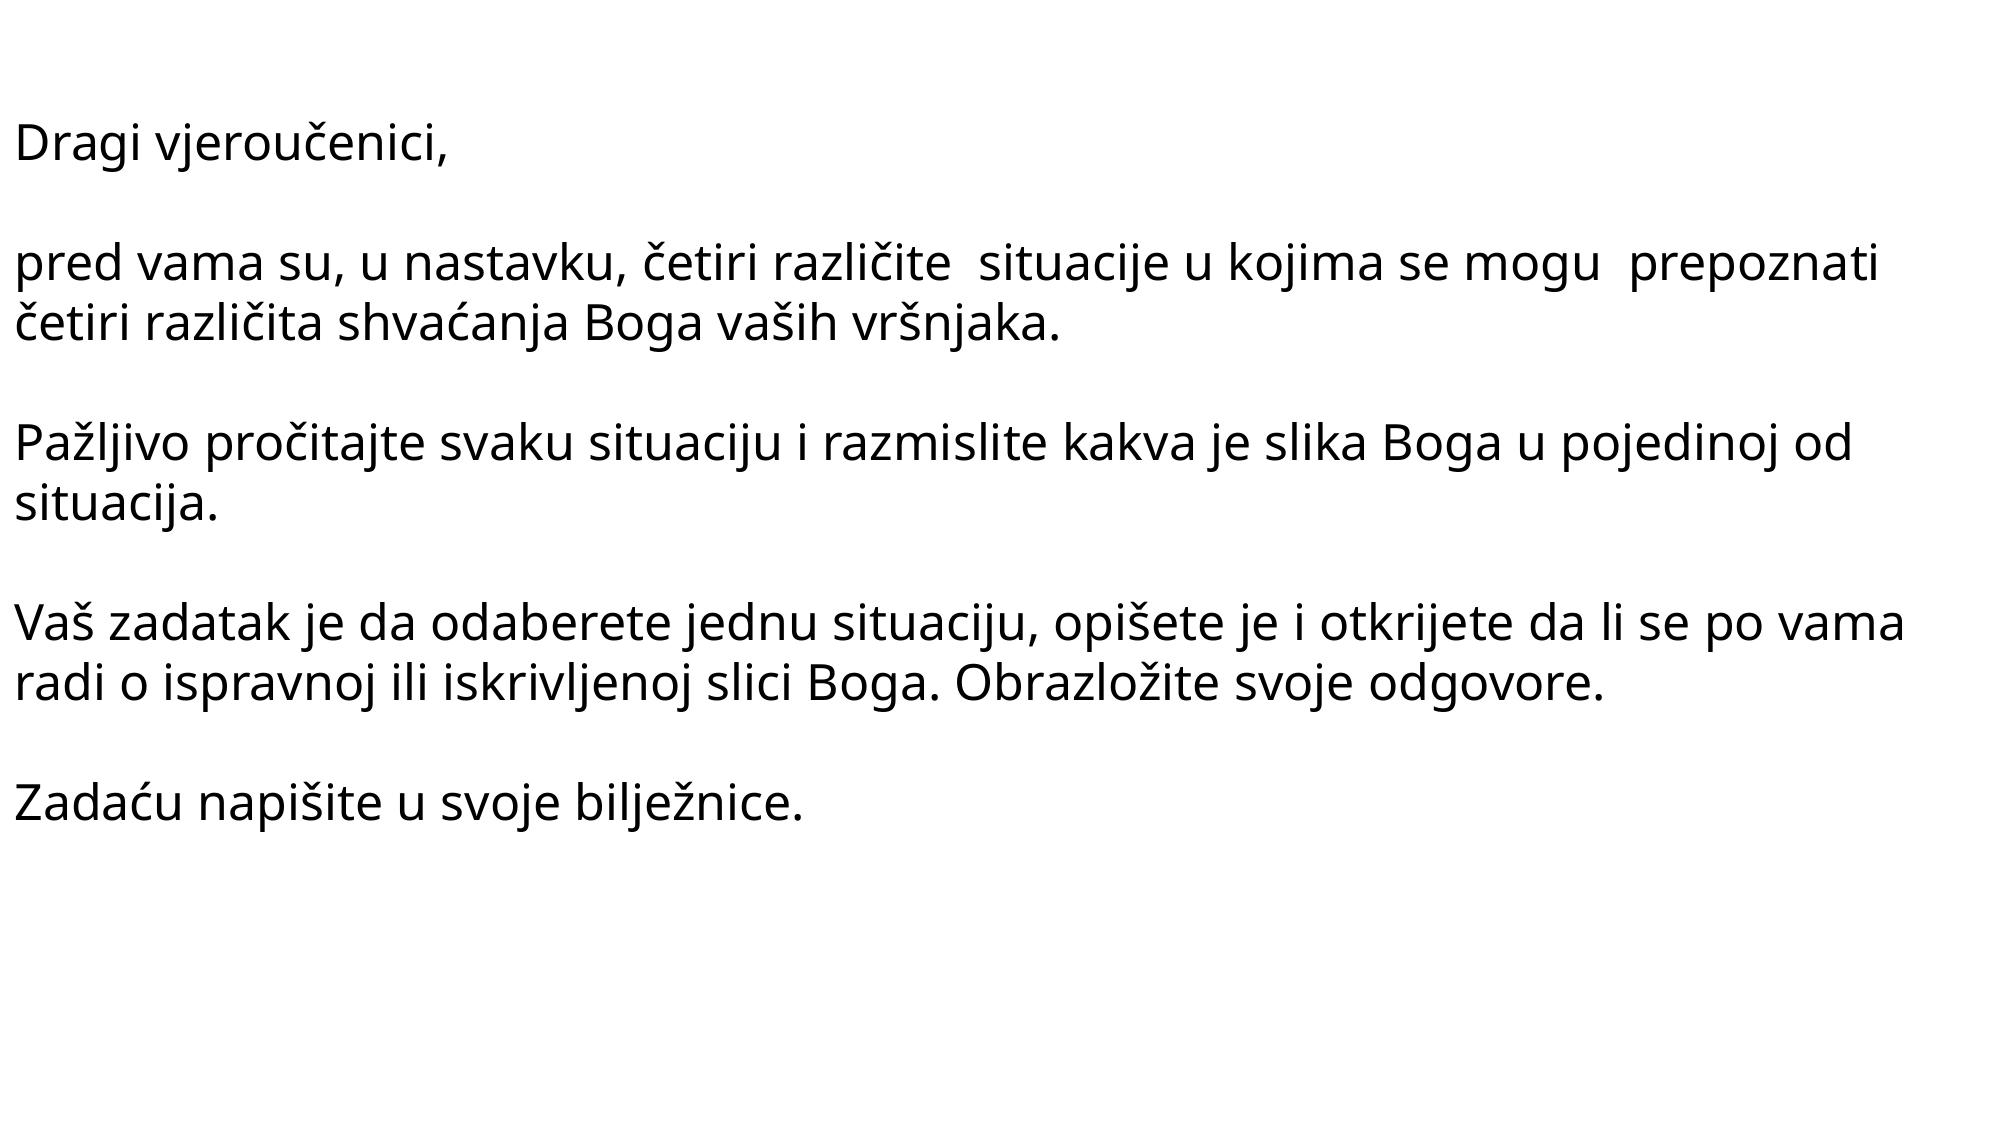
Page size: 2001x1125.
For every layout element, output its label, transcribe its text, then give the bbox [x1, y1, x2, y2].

text_box Dragi vjeroučenici, pred vama su, u nastavku, četiri različite situacije u kojima se mogu prepoznati četiri različita shvaćanja Boga vaših vršnjaka. Pažljivo pročitajte svaku situaciju i razmislite kakva je slika Boga u pojedinoj od situacija. Vaš zadatak je da odaberete jednu situaciju, opišete je i otkrijete da li se po vama radi o ispravnoj ili iskrivljenoj slici Boga. Obrazložite svoje odgovore. Zadaću napišite u svoje bilježnice. [0, 103, 2000, 838]
